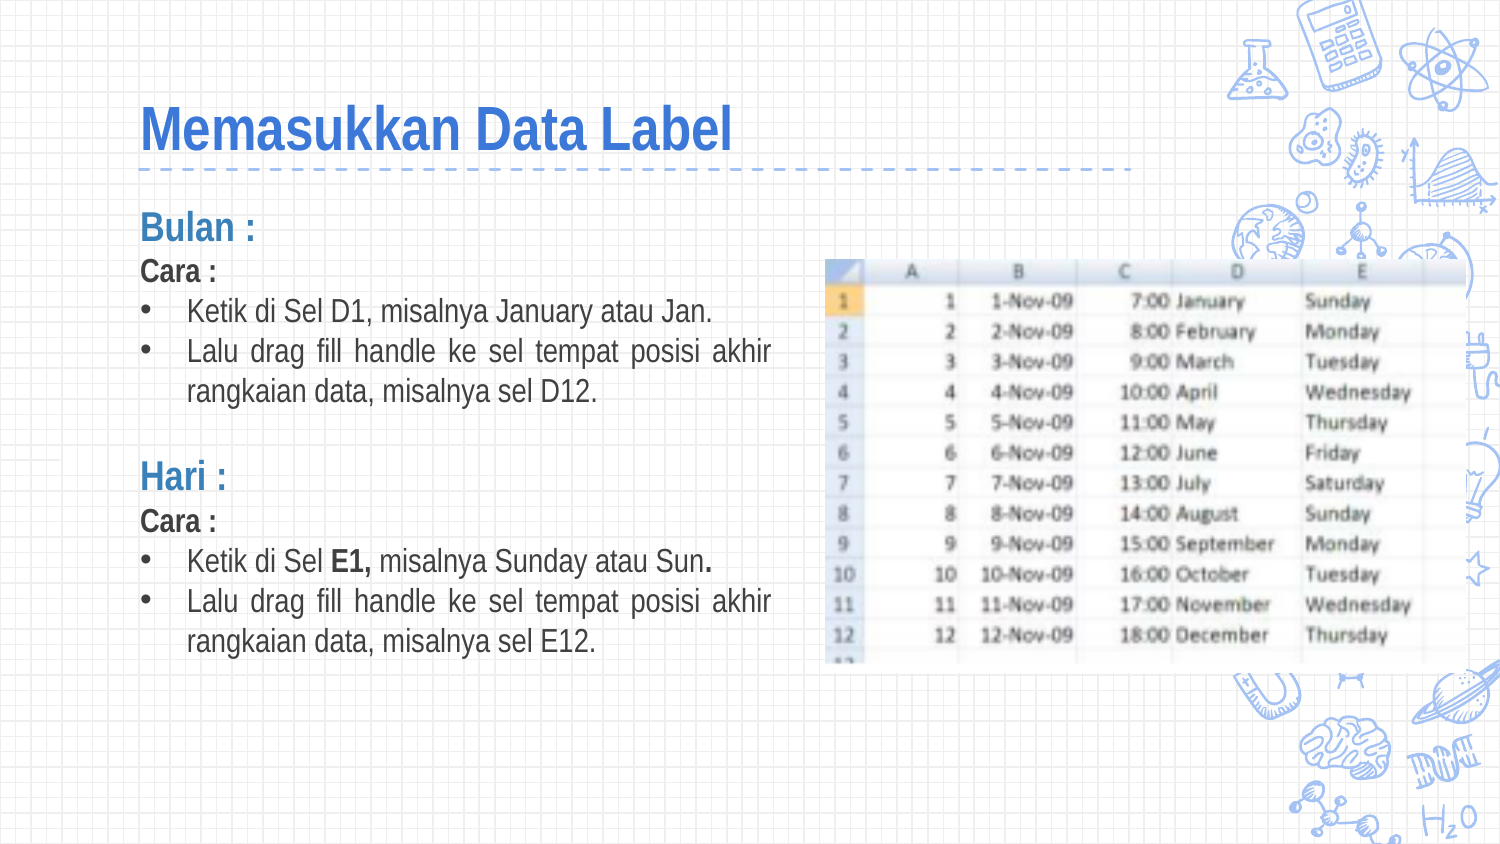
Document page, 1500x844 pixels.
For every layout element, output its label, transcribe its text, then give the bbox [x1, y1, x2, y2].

text_box Bulan : Cara : Ketik di Sel D1, misalnya January atau Jan. Lalu drag fill handle ke sel tempat posisi akhir rangkaian data, misalnya sel D12. Hari : Cara : Ketik di Sel E1, misalnya Sunday atau Sun. Lalu drag fill handle ke sel tempat posisi akhir rangkaian data, misalnya sel E12. [124, 184, 788, 785]
picture [824, 259, 1467, 673]
title Memasukkan Data Label [125, 36, 1113, 178]
